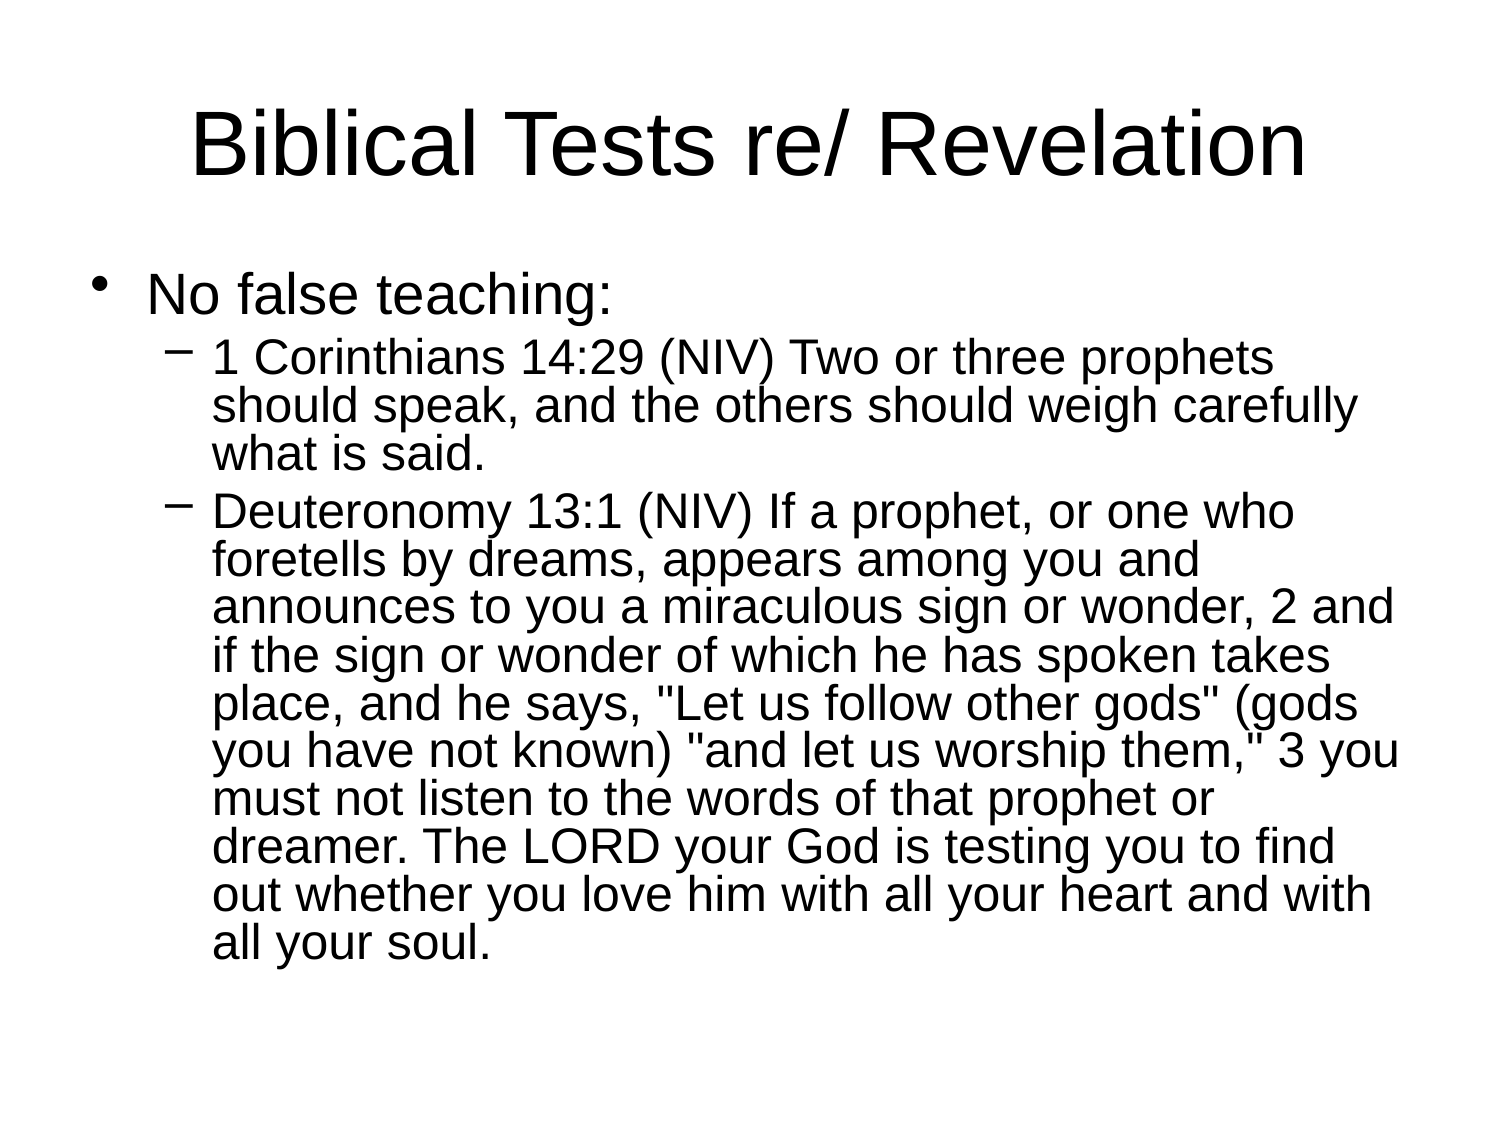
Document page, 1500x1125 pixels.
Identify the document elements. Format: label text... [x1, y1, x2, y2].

list No false teaching: 1 Corinthians 14:29 (NIV) Two or three prophets should speak, and the others should weigh carefully what is said. Deuteronomy 13:1 (NIV) If a prophet, or one who foretells by dreams, appears among you and announces to you a miraculous sign or wonder, 2 and if the sign or wonder of which he has spoken takes place, and he says, "Let us follow other gods" (gods you have not known) "and let us worship them," 3 you must not listen to the words of that prophet or dreamer. The LORD your God is testing you to find out whether you love him with all your heart and with all your soul. [75, 262, 1425, 1005]
title Biblical Tests re/ Revelation [75, 45, 1425, 233]
